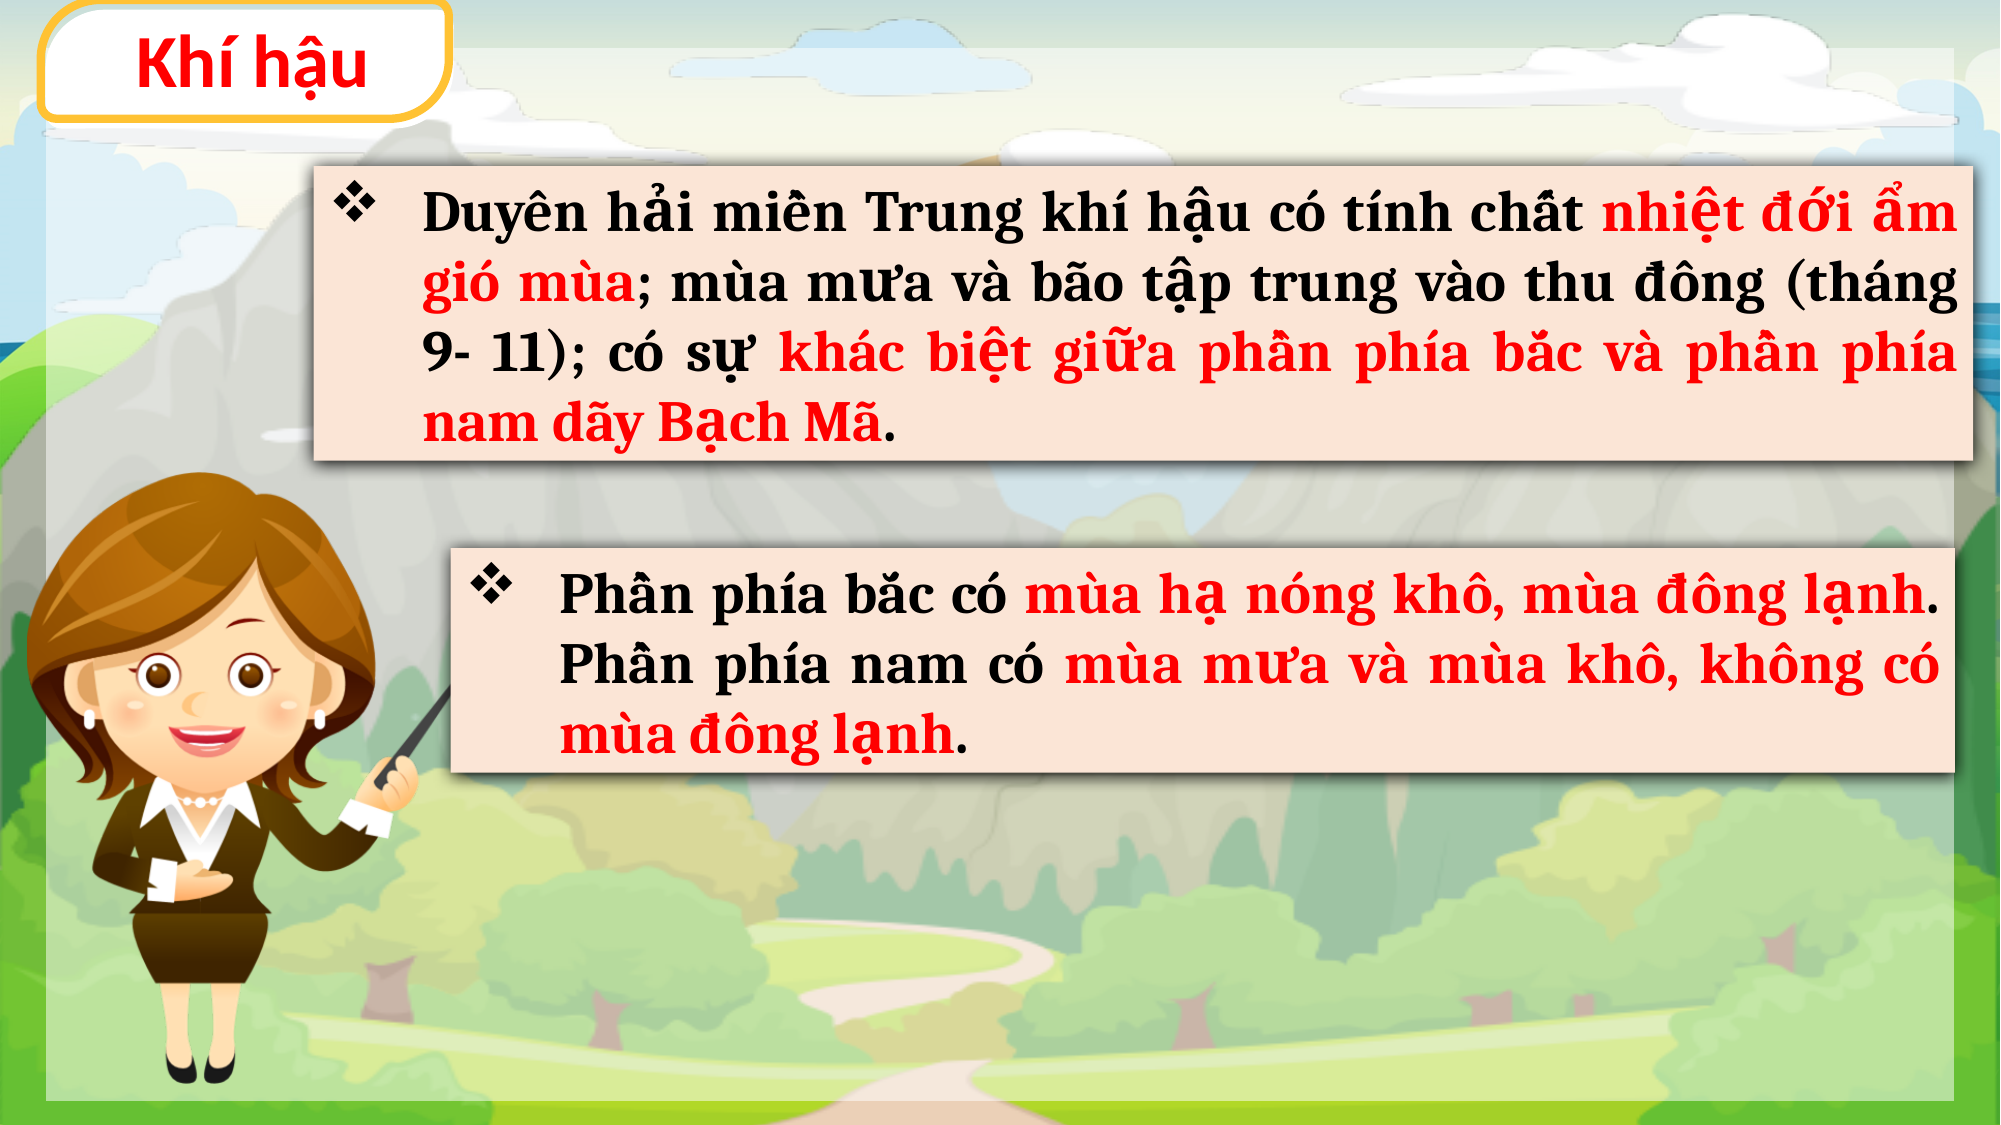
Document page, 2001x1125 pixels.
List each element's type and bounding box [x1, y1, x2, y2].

text_box [40, 0, 454, 129]
picture [0, 0, 2000, 1125]
